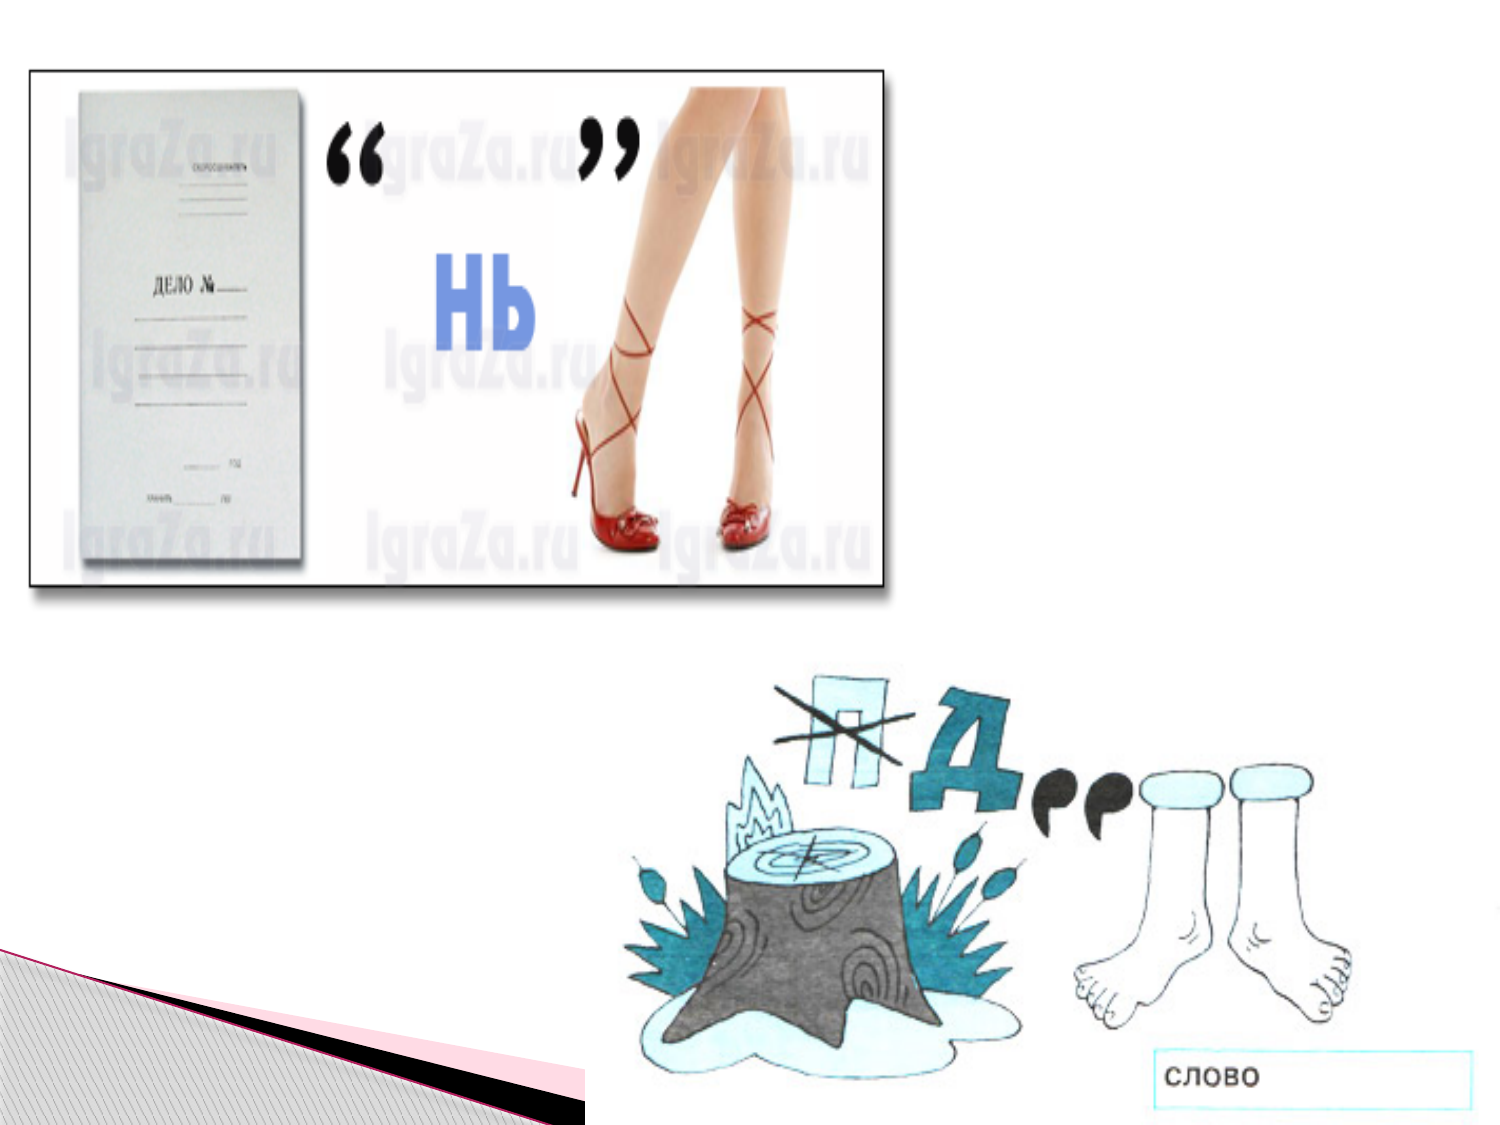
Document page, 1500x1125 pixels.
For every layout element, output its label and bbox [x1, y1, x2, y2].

picture [0, 34, 915, 622]
picture [585, 644, 1500, 1125]
